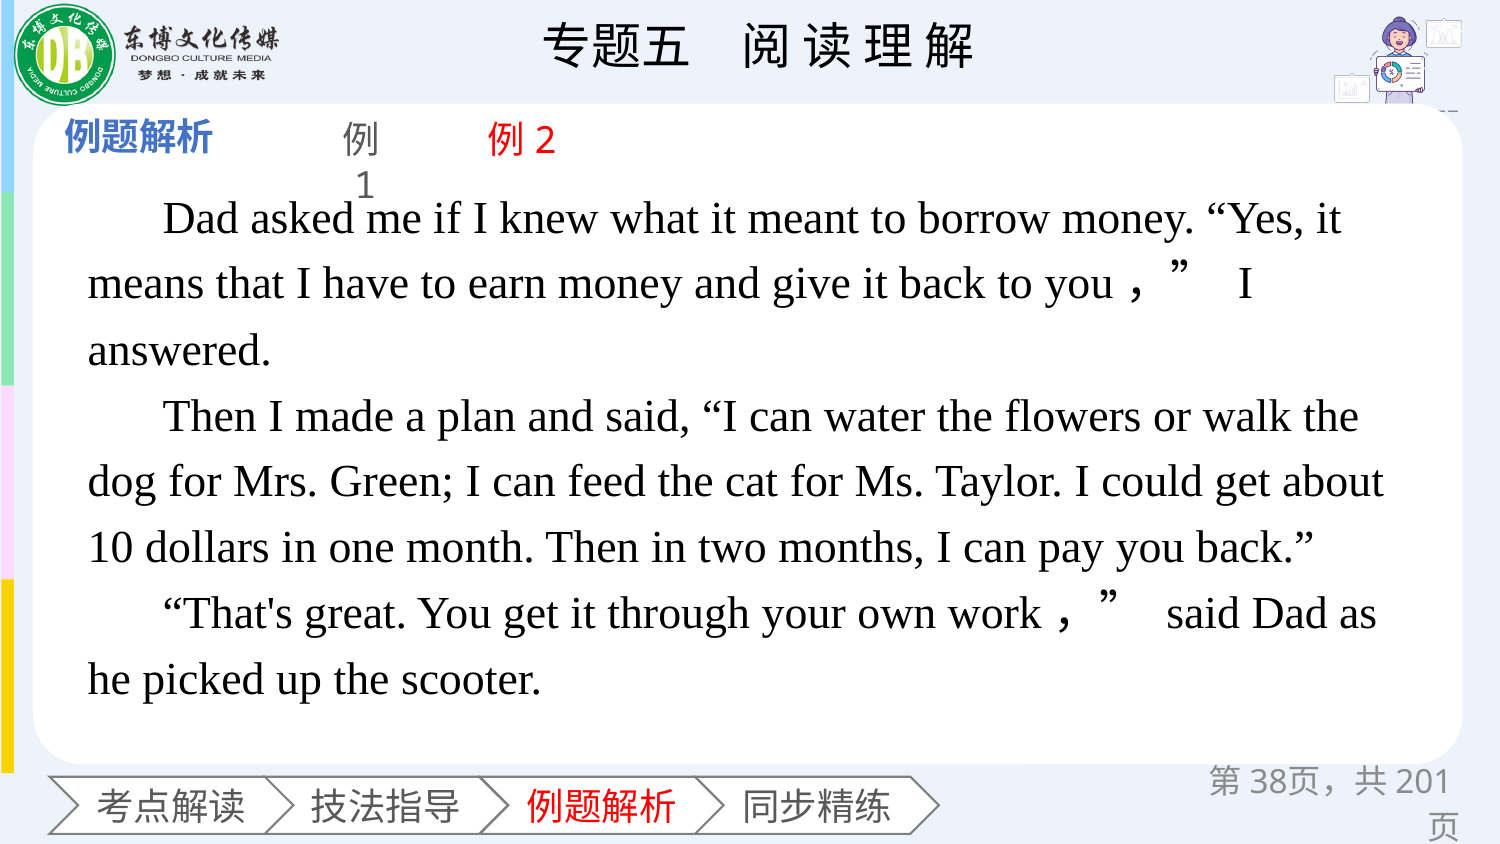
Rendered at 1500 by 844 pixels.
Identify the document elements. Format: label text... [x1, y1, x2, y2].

slide_number 第页，共201页 [1171, 780, 1476, 826]
text_box Dad asked me if I knew what it meant to borrow money. “Yes, it means that I have to earn money and give it back to you，” I answered. Then I made a plan and said, “I can water the flowers or walk the dog for Mrs. Green; I can feed the cat for Ms. Taylor. I could get about 10 dollars in one month. Then in two months, I can pay you back.” “That's great. You get it through your own work，” said Dad as he picked up the scooter. [72, 168, 1423, 712]
text_box 例2 [462, 108, 583, 169]
picture [14, 3, 280, 106]
picture [1312, 0, 1487, 131]
text_box 例1 [318, 108, 413, 214]
